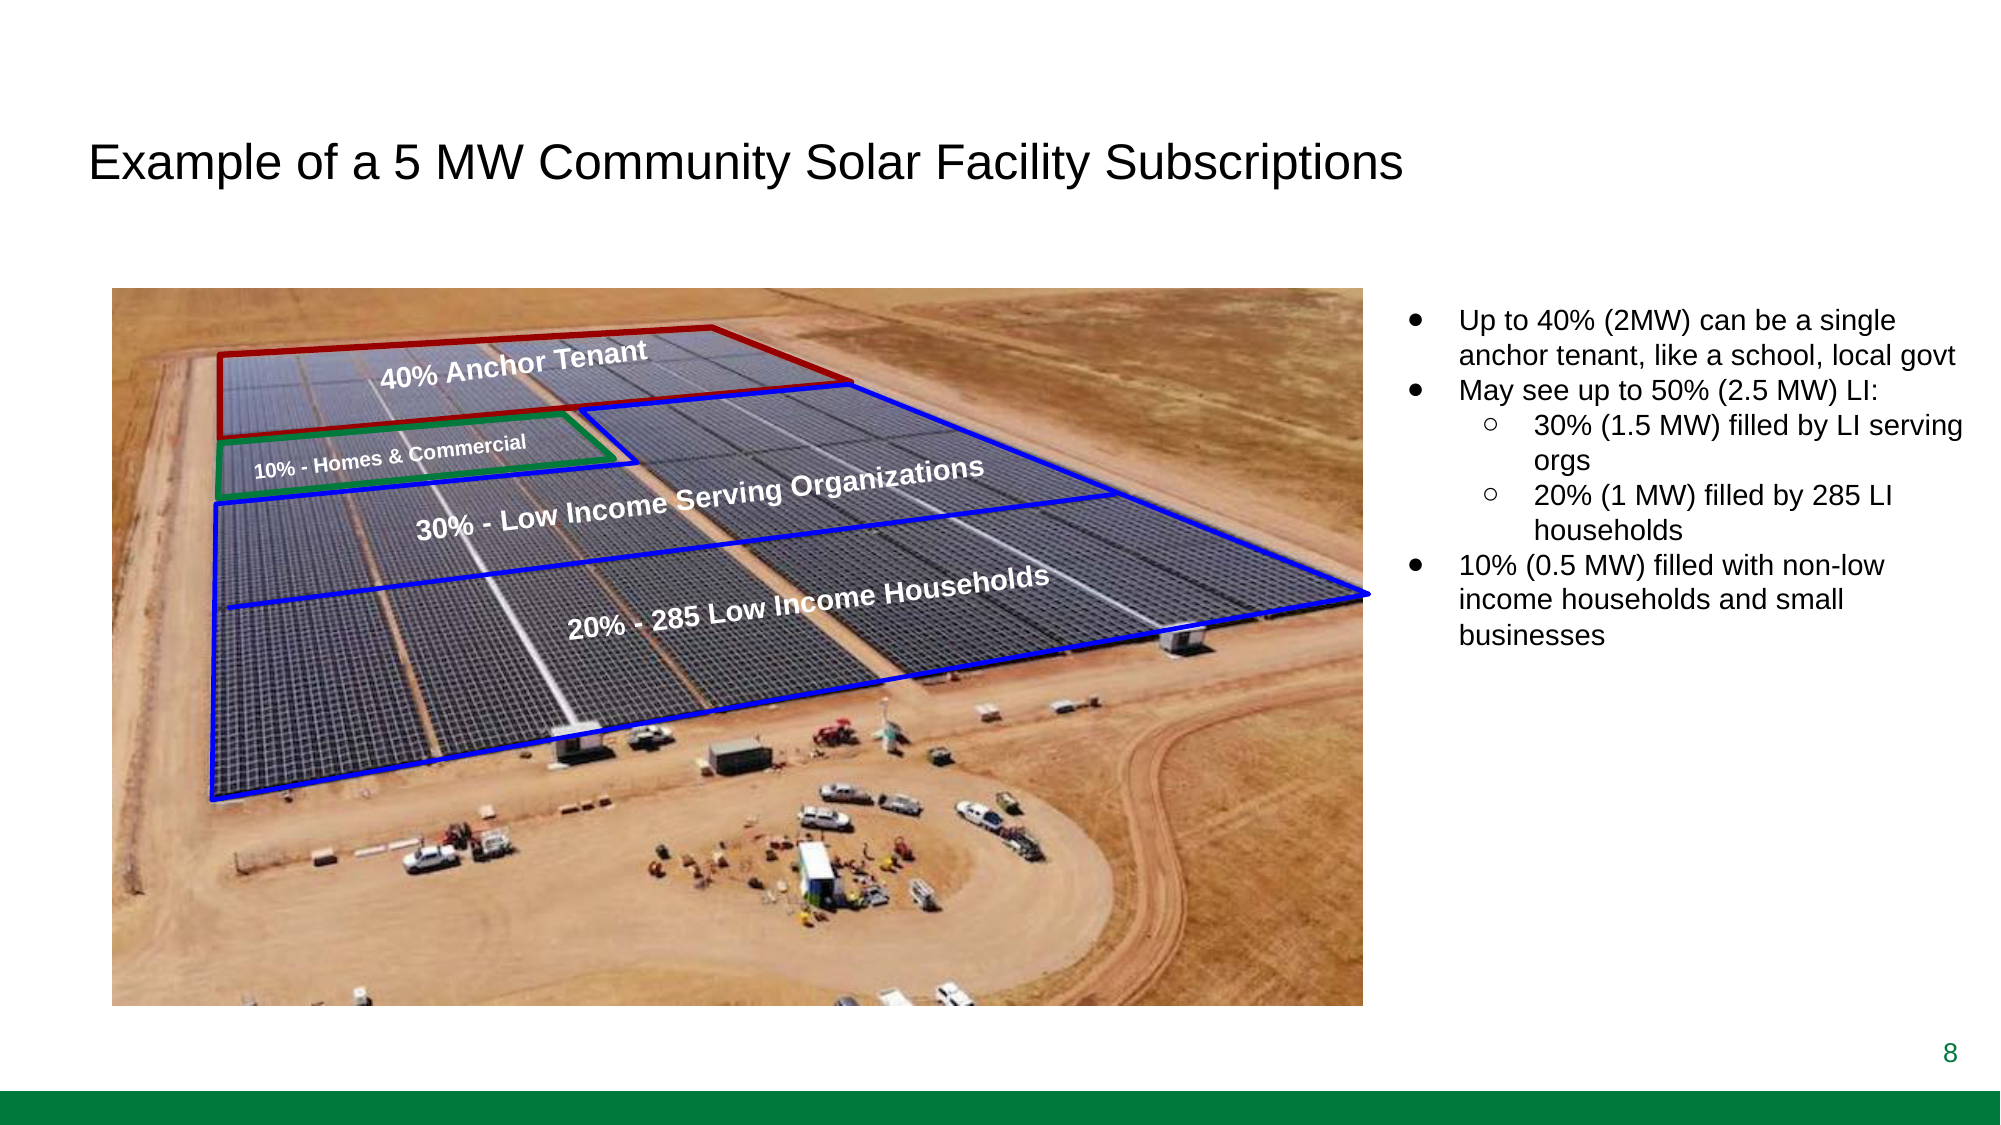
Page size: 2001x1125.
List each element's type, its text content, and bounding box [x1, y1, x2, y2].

slide_number ‹#› [1853, 1019, 1974, 1106]
title Example of a 5 MW Community Solar Facility Subscriptions [68, 97, 1932, 223]
text_box Up to 40% (2MW) can be a single anchor tenant, like a school, local govt May see up to 50% (2.5 MW) LI: 30% (1.5 MW) filled by LI serving orgs 20% (1 MW) filled by 285 LI households 10% (0.5 MW) filled with non-low income households and small businesses [1368, 286, 1987, 666]
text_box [112, 288, 1370, 1007]
